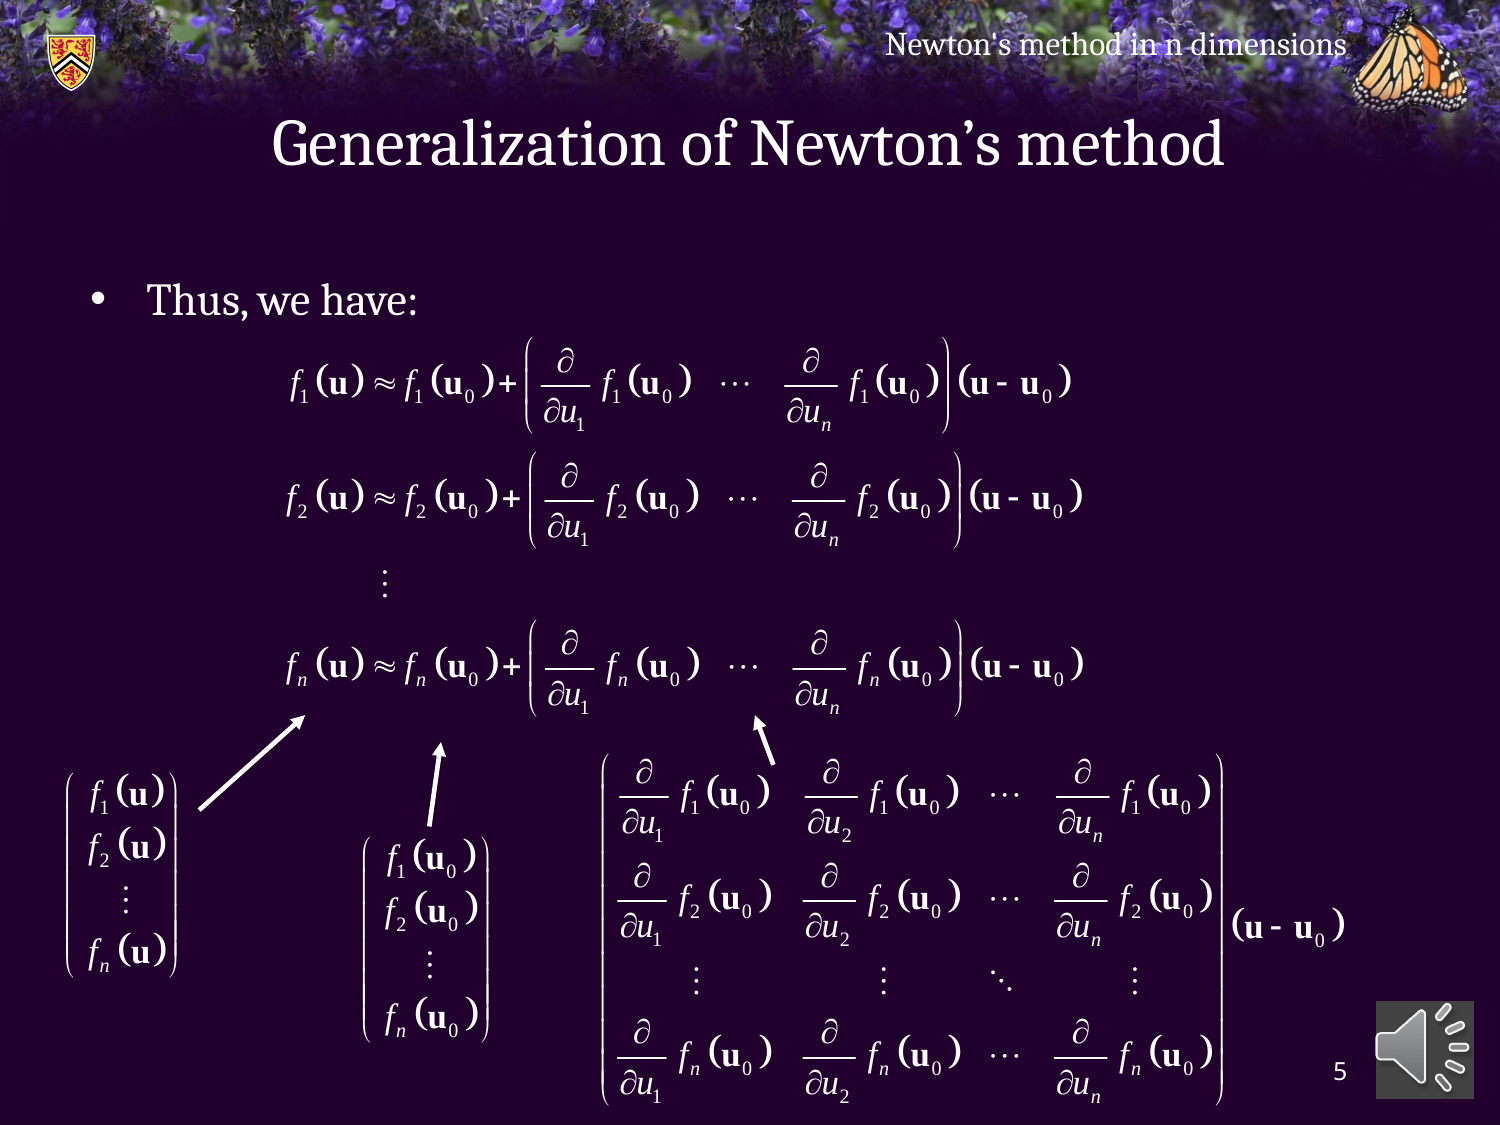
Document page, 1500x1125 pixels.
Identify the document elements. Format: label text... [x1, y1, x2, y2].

slide_number 5 [1354, 1042, 1363, 1103]
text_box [593, 744, 1350, 1115]
list Thus, we have: [75, 262, 1425, 1005]
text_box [198, 714, 306, 811]
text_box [429, 741, 442, 827]
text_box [272, 327, 1089, 727]
footer Newton's method in n dimensions [320, 12, 1363, 73]
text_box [57, 764, 188, 987]
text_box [754, 714, 774, 766]
title Generalization of Newton’s method [75, 45, 1425, 233]
picture [0, 0, 1500, 1125]
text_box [354, 828, 502, 1052]
